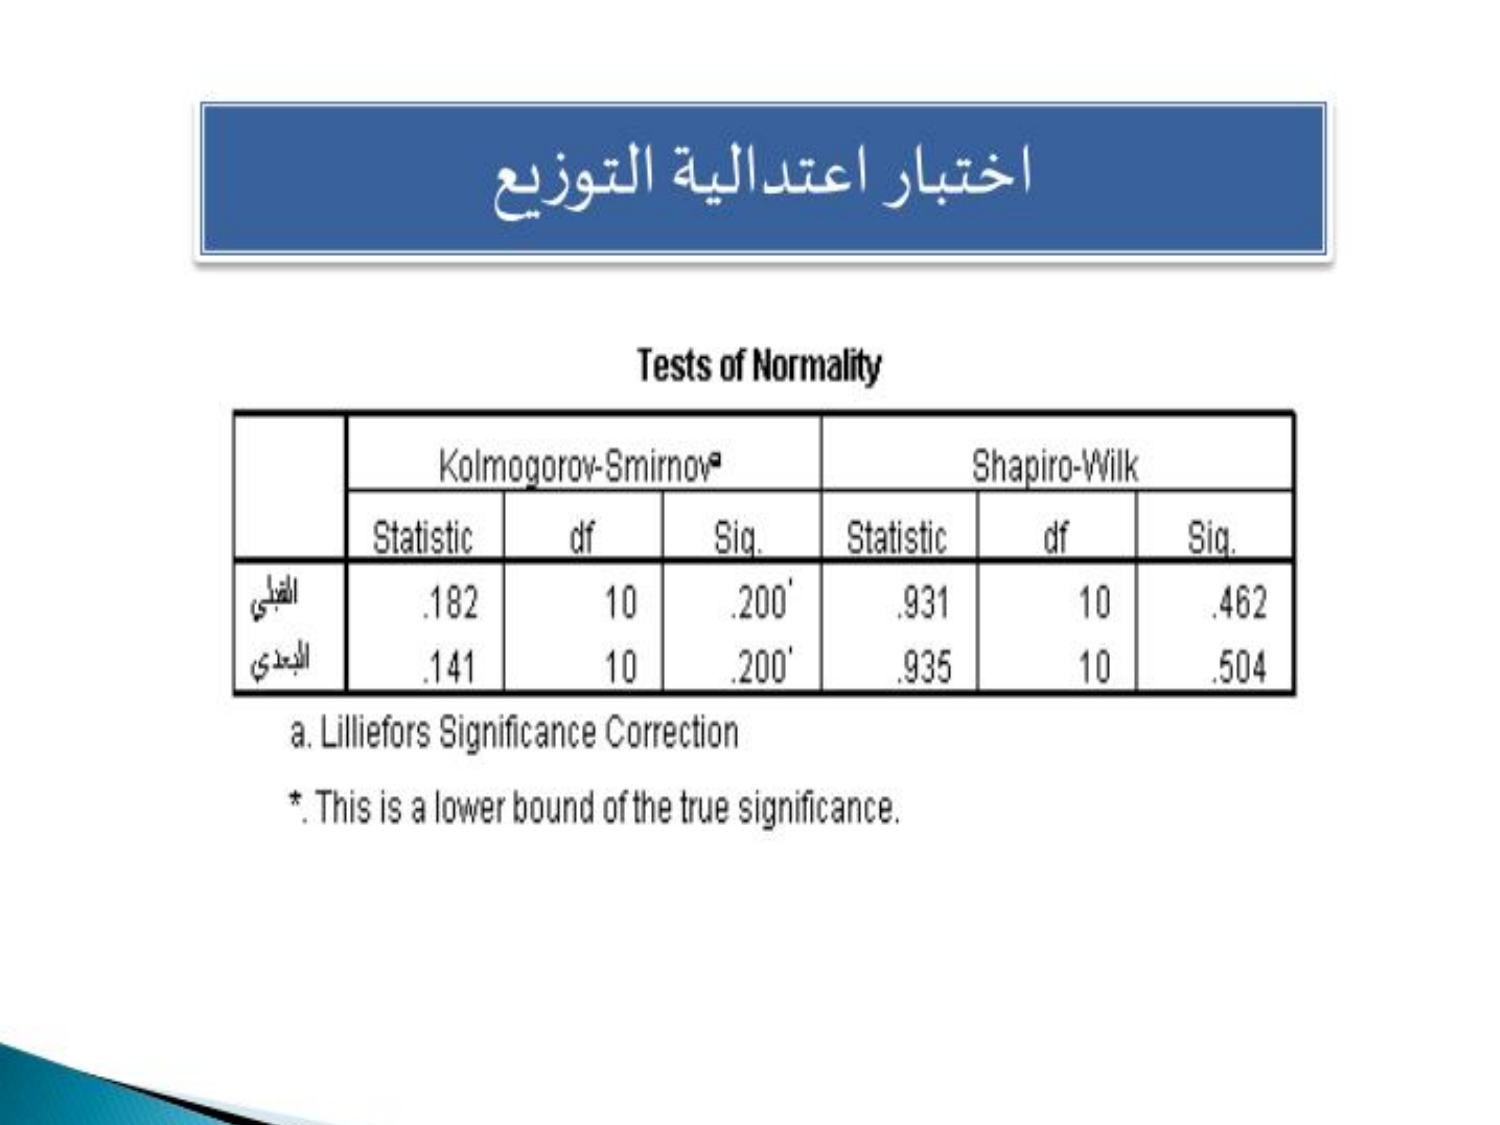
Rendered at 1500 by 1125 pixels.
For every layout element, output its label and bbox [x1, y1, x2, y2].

list [0, 0, 1500, 1125]
